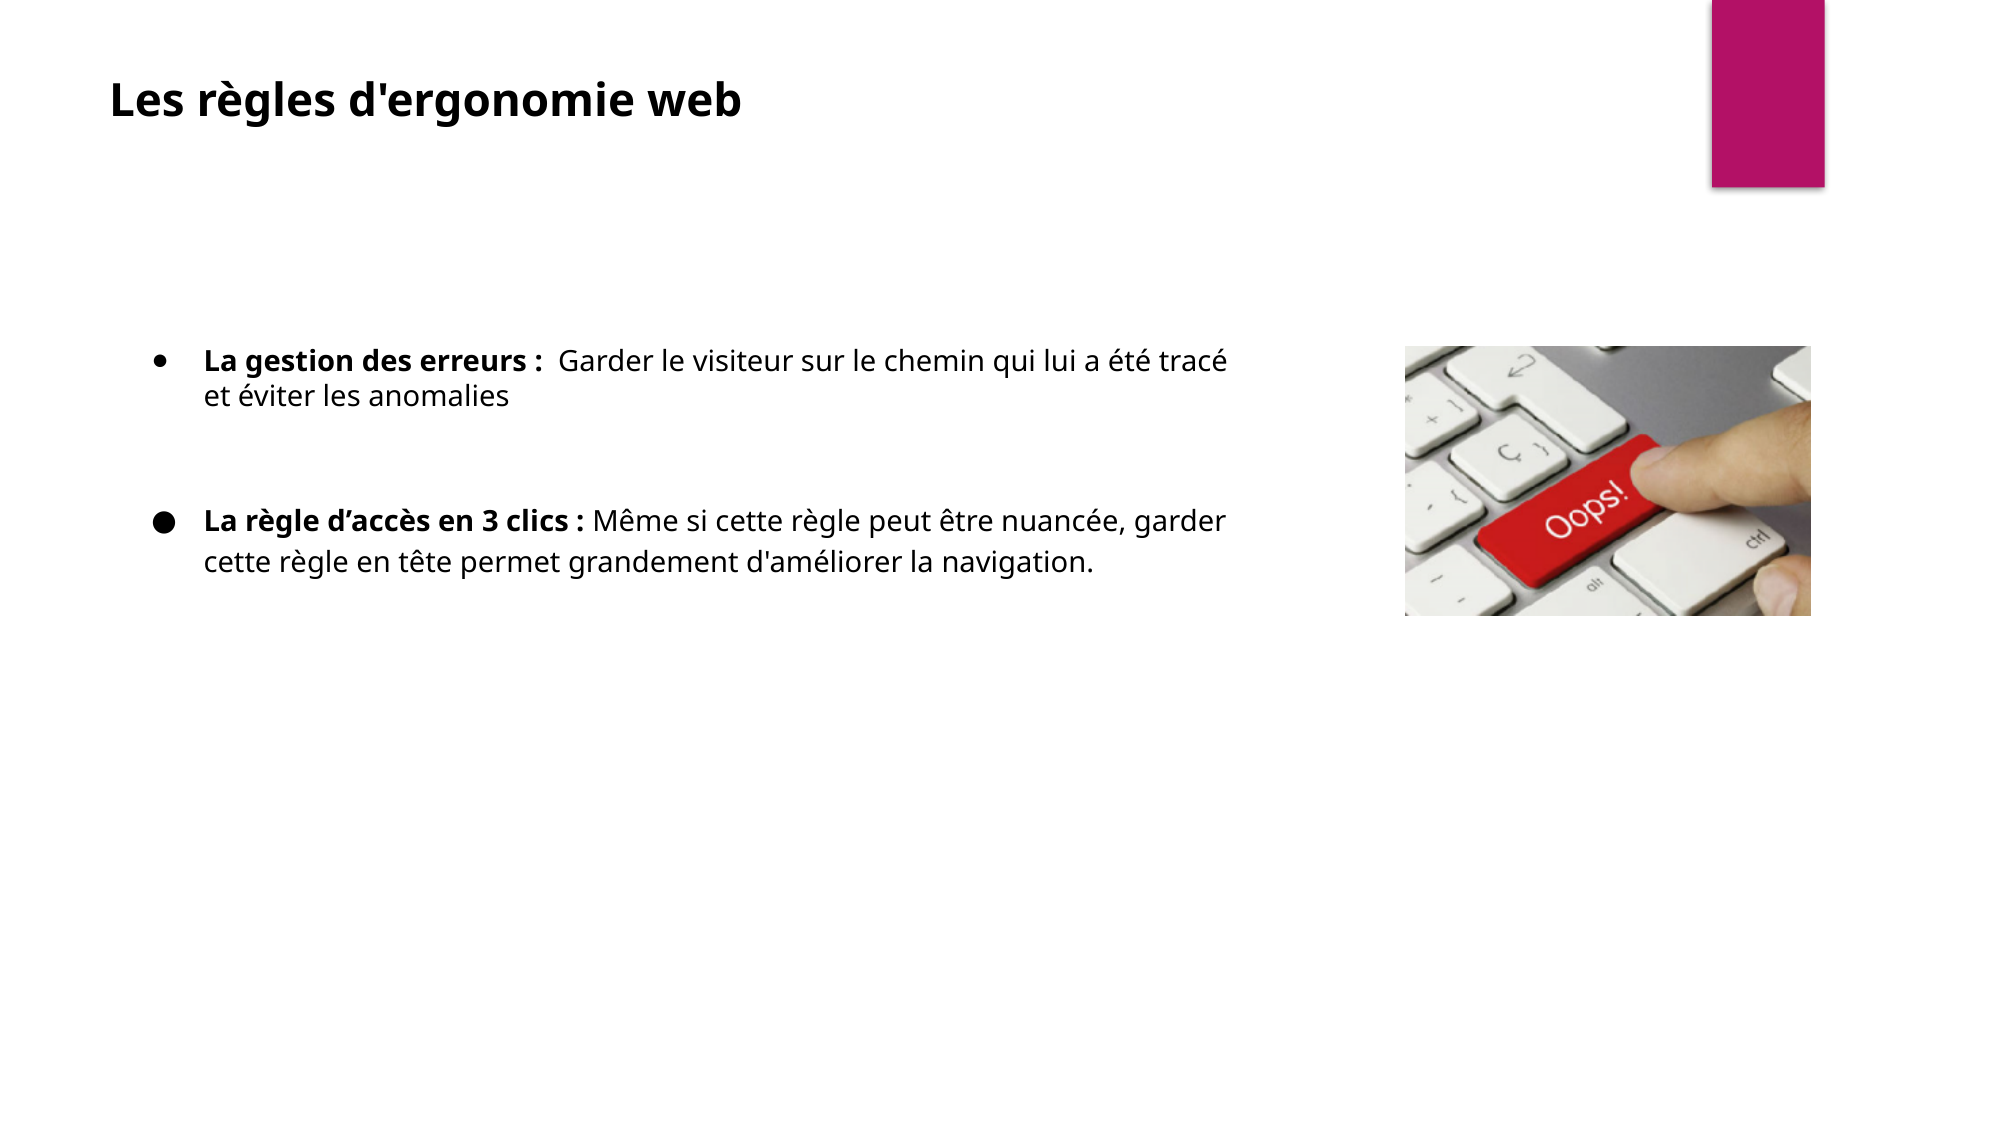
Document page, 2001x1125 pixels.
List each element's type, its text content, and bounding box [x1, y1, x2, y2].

picture [1405, 346, 1812, 616]
text_box La gestion des erreurs : Garder le visiteur sur le chemin qui lui a été tracé et éviter les anomalies La règle d’accès en 3 clics : Même si cette règle peut être nuancée, garder cette règle en tête permet grandement d'améliorer la navigation. [113, 327, 1263, 680]
text_box Les règles d'ergonomie web [94, 55, 821, 141]
